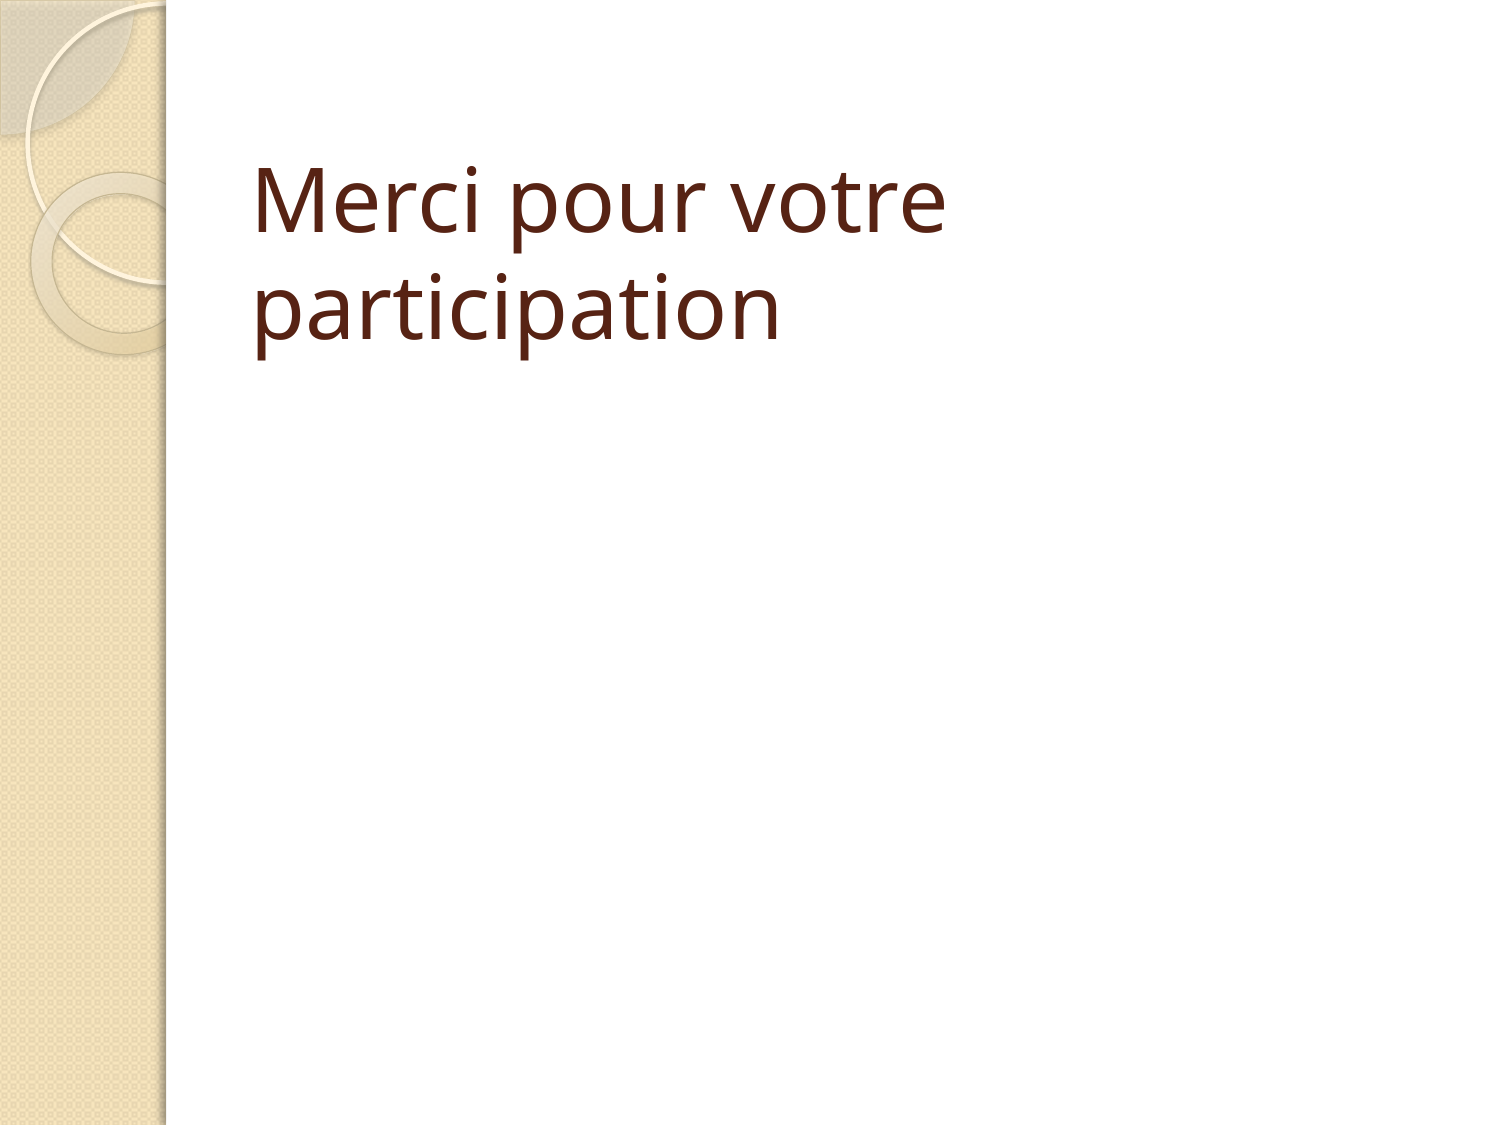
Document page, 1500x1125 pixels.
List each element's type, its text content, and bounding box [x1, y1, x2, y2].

title Merci pour votre participation [235, 45, 1466, 563]
